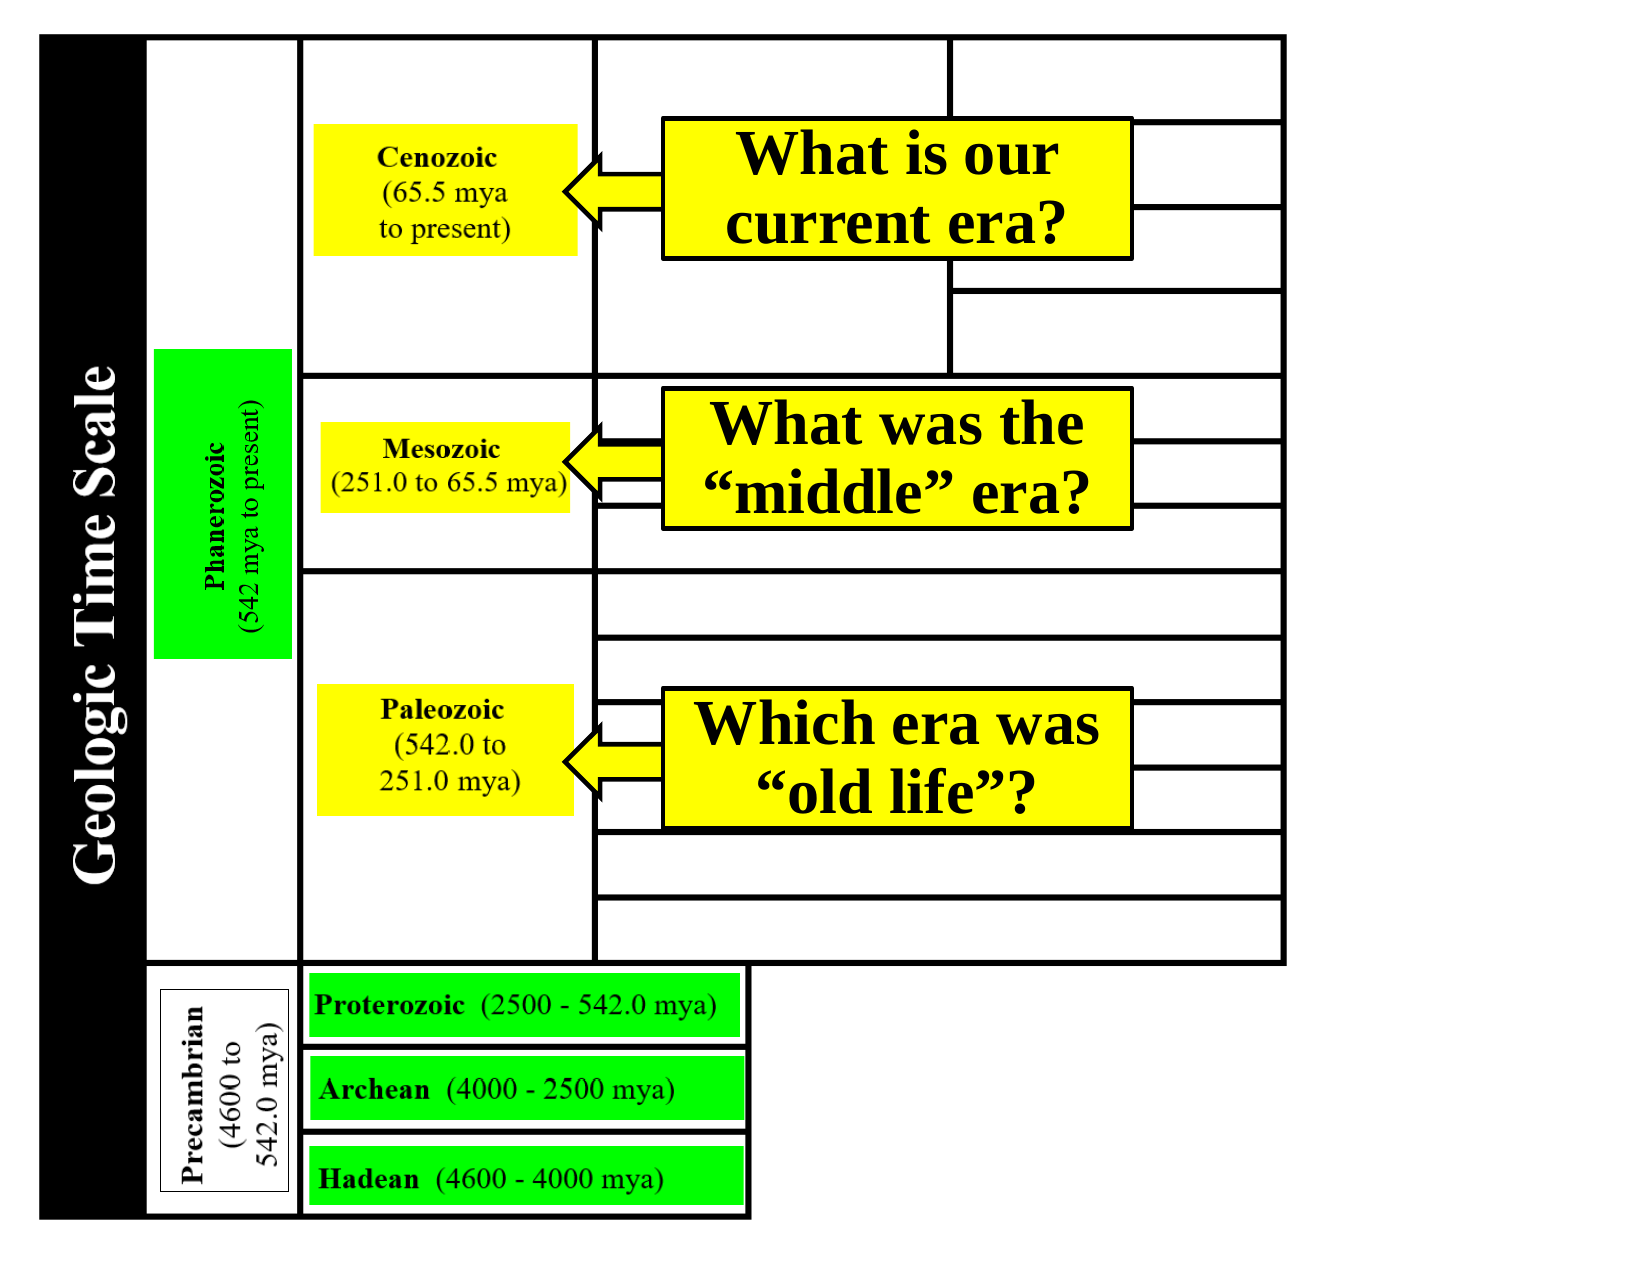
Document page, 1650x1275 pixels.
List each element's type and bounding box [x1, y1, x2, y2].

picture [28, 24, 1299, 1234]
text_box [565, 388, 1133, 529]
text_box [565, 118, 1133, 259]
text_box [565, 688, 1133, 829]
